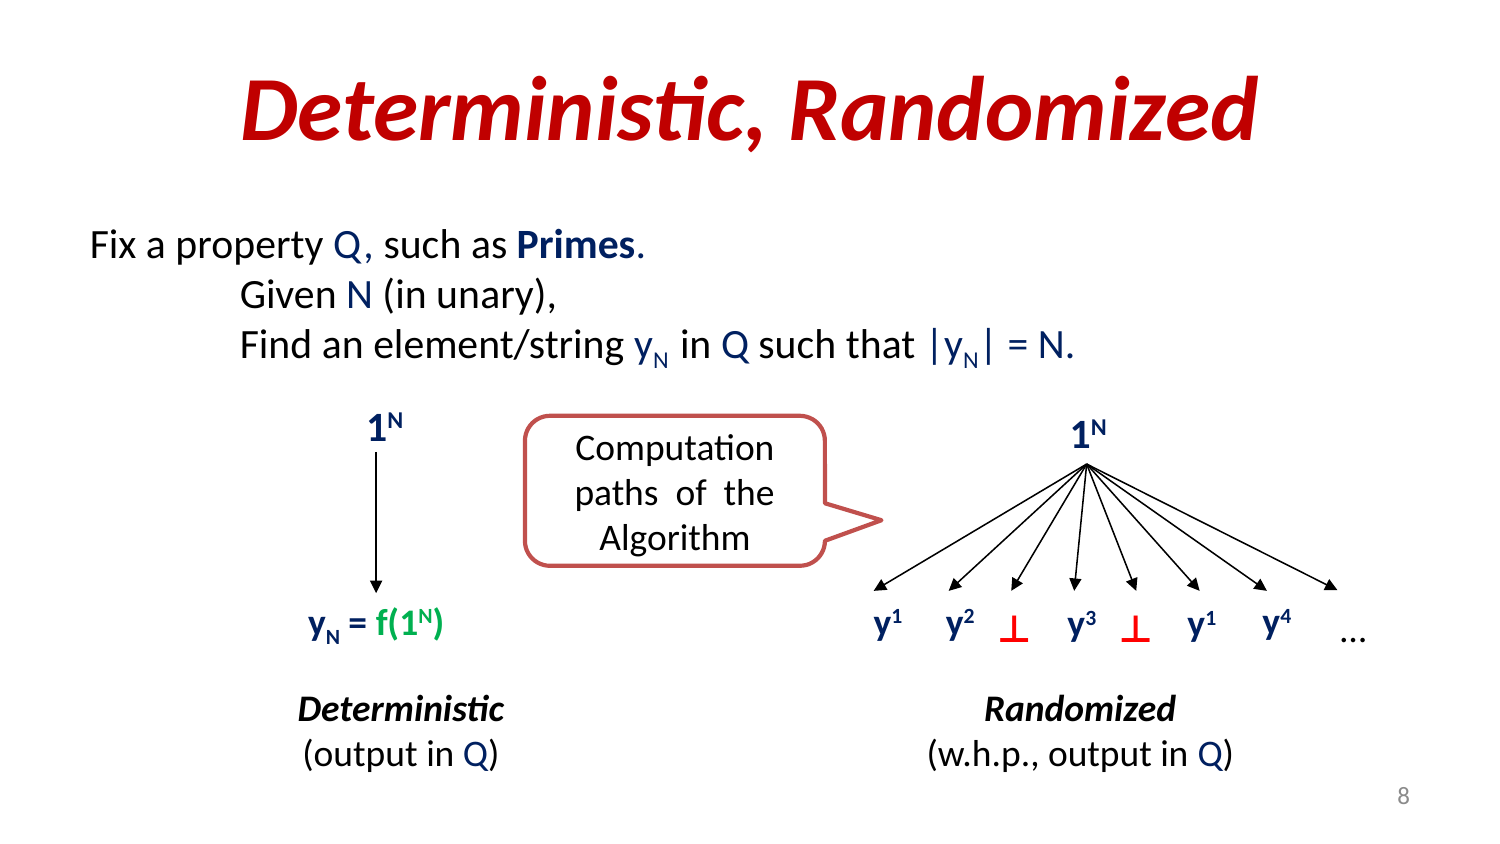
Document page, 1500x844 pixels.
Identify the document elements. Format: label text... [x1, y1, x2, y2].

text_box y4 [1242, 598, 1311, 650]
text_box y3 [1069, 600, 1081, 652]
text_box ⊥ [959, 600, 1069, 658]
text_box ⊥ [1081, 600, 1190, 658]
text_box Deterministic (output in Q) [229, 676, 572, 782]
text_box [873, 464, 947, 592]
text_box y1 [853, 590, 922, 650]
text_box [1073, 464, 1082, 592]
text_box Randomized (w.h.p., output in Q) [894, 676, 1267, 782]
text_box 1N [1035, 399, 1138, 462]
slide_number 8 [1074, 771, 1425, 817]
title Deterministic, Randomized [75, 33, 1425, 175]
text_box Computation paths of the Algorithm [522, 413, 868, 568]
text_box yN = f(1N) [279, 590, 473, 657]
text_box y2 [926, 599, 959, 650]
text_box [948, 464, 1009, 592]
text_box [1010, 464, 1072, 592]
text_box 1N [351, 391, 426, 457]
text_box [1086, 464, 1338, 591]
text_box … [1325, 597, 1404, 658]
text_box y1 [1190, 599, 1236, 652]
text_box Fix a property Q, such as Primes. Given N (in unary), Find an element/string yN in Q such that |yN| = N. [74, 209, 1413, 381]
